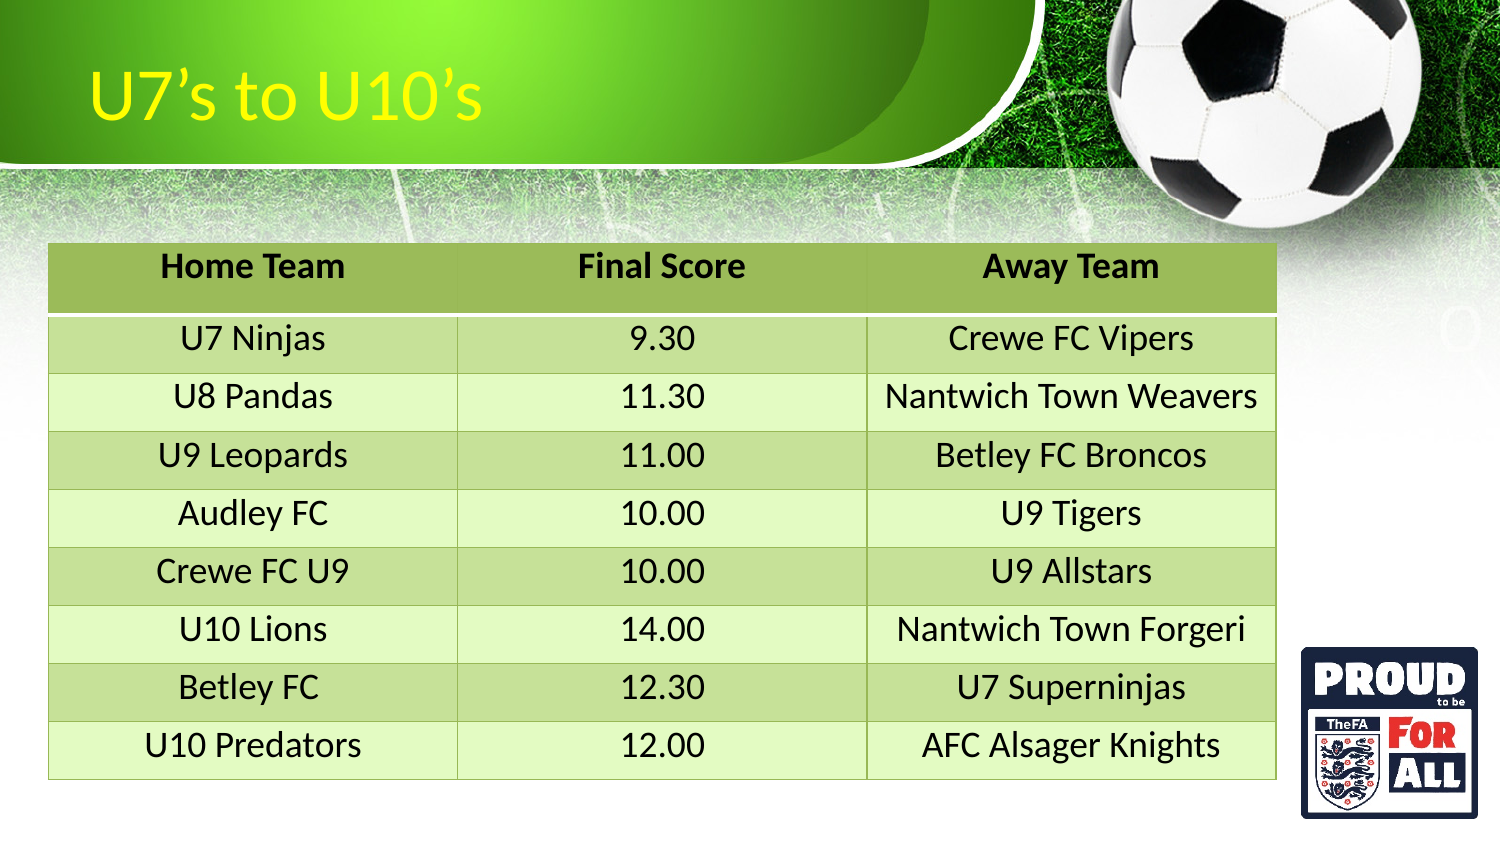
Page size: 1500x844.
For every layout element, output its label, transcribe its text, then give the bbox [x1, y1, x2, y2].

table_header Final Score [458, 244, 866, 313]
table_cell Audley FC [49, 490, 457, 547]
table_cell Betley FC [49, 664, 457, 721]
table_cell 9.30 [458, 317, 866, 373]
table_header Home Team [49, 244, 457, 313]
table_cell U10 Lions [49, 606, 457, 663]
table_cell 11.30 [458, 374, 866, 431]
table_cell AFC Alsager Knights [868, 722, 1275, 779]
table_cell U9 Allstars [868, 548, 1275, 605]
table_cell Nantwich Town Forgeri [868, 606, 1275, 663]
table_header Away Team [868, 244, 1275, 313]
table_cell 10.00 [458, 548, 866, 605]
table_cell Crewe FC Vipers [868, 317, 1275, 373]
table_cell U9 Leopards [49, 432, 457, 489]
picture [0, 0, 1500, 844]
table_cell Betley FC Broncos [868, 432, 1275, 489]
table_cell 12.00 [458, 722, 866, 779]
table_cell U7 Superninjas [868, 664, 1275, 721]
title U7’s to U10’s [73, 46, 1427, 147]
table_cell U9 Tigers [868, 490, 1275, 547]
table_cell 14.00 [458, 606, 866, 663]
table_cell U7 Ninjas [49, 317, 457, 373]
table_cell U8 Pandas [49, 374, 457, 431]
table_cell 11.00 [458, 432, 866, 489]
table_cell Nantwich Town Weavers [868, 374, 1275, 431]
table_cell 10.00 [458, 490, 866, 547]
table_cell 12.30 [458, 664, 866, 721]
table_cell U10 Predators [49, 722, 457, 779]
table_cell Crewe FC U9 [49, 548, 457, 605]
